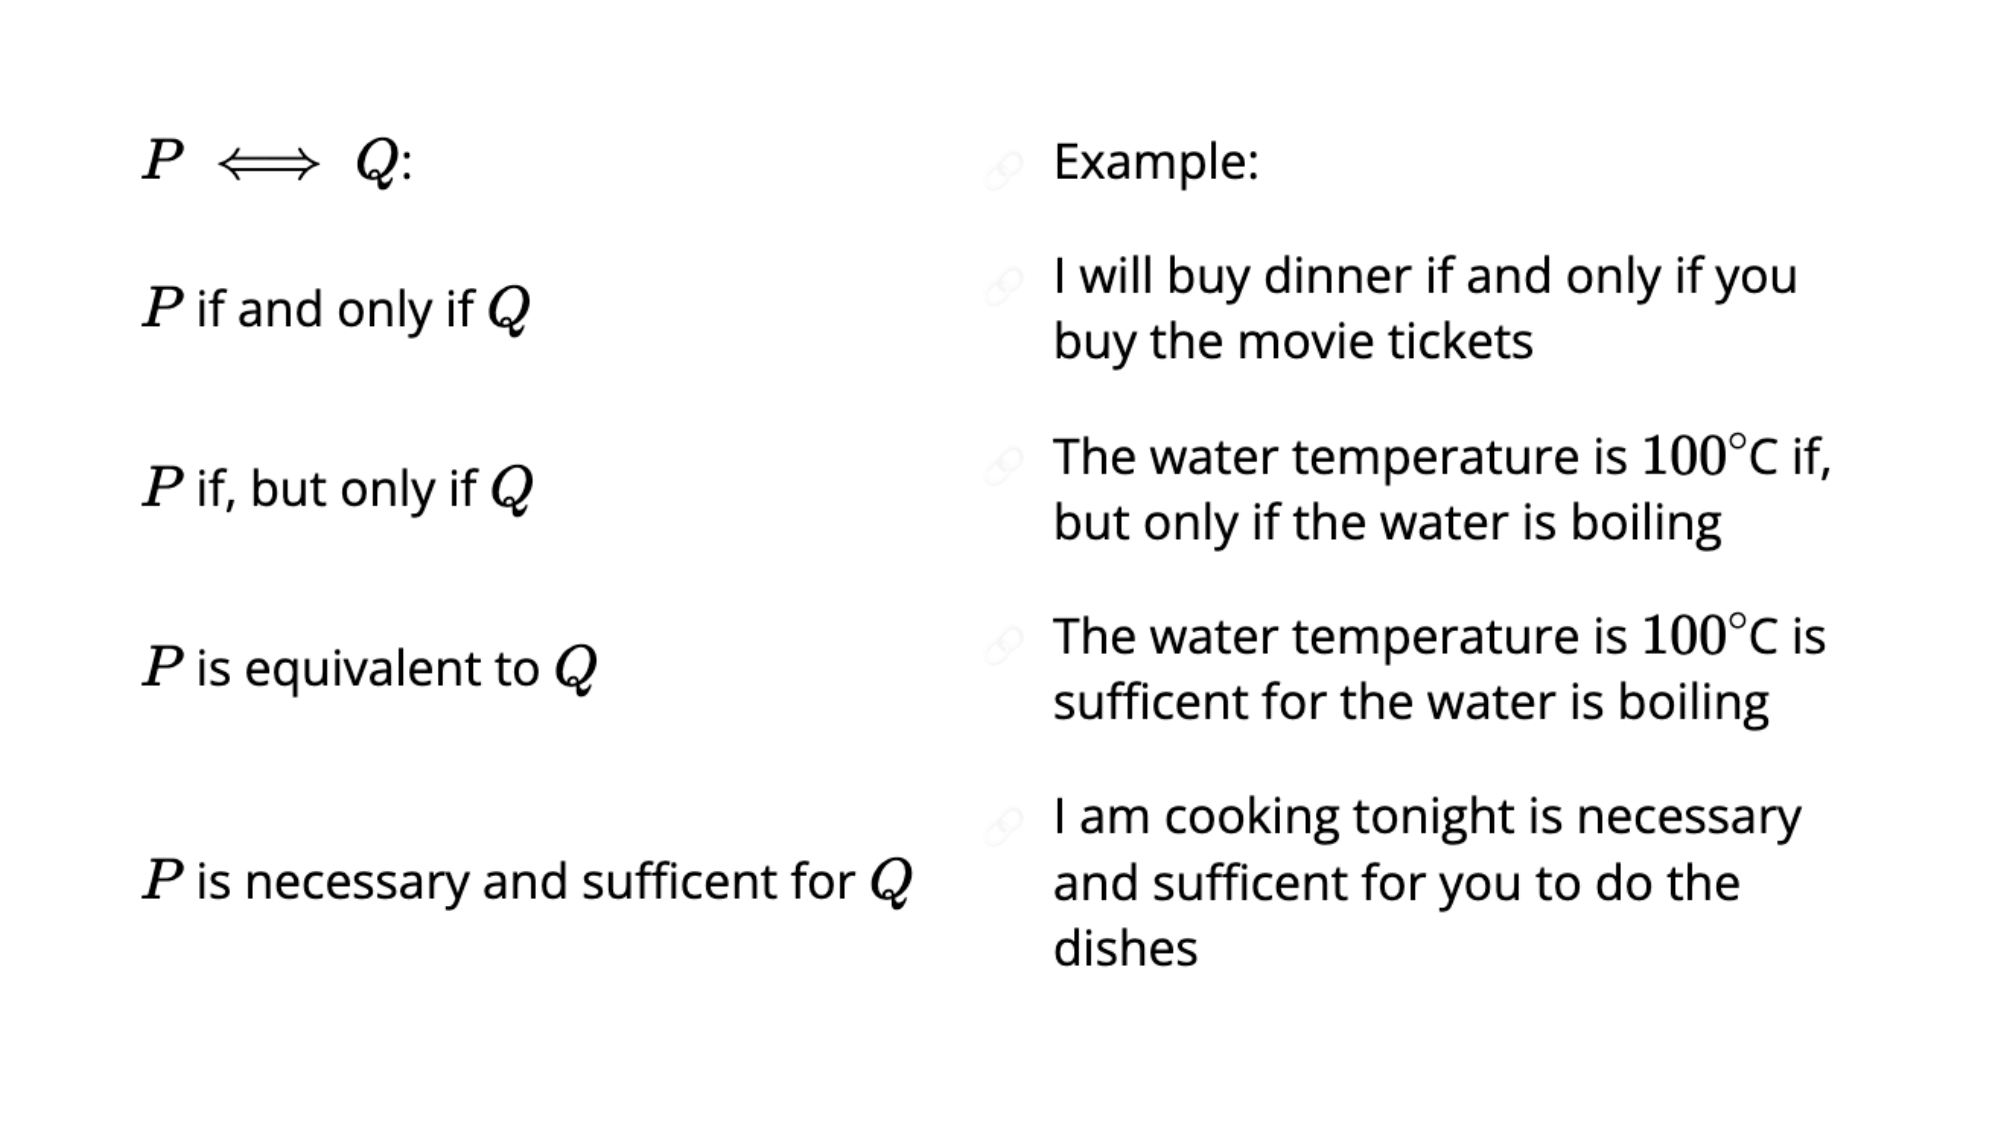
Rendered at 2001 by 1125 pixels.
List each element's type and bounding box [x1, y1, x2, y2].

picture [124, 111, 1876, 1014]
